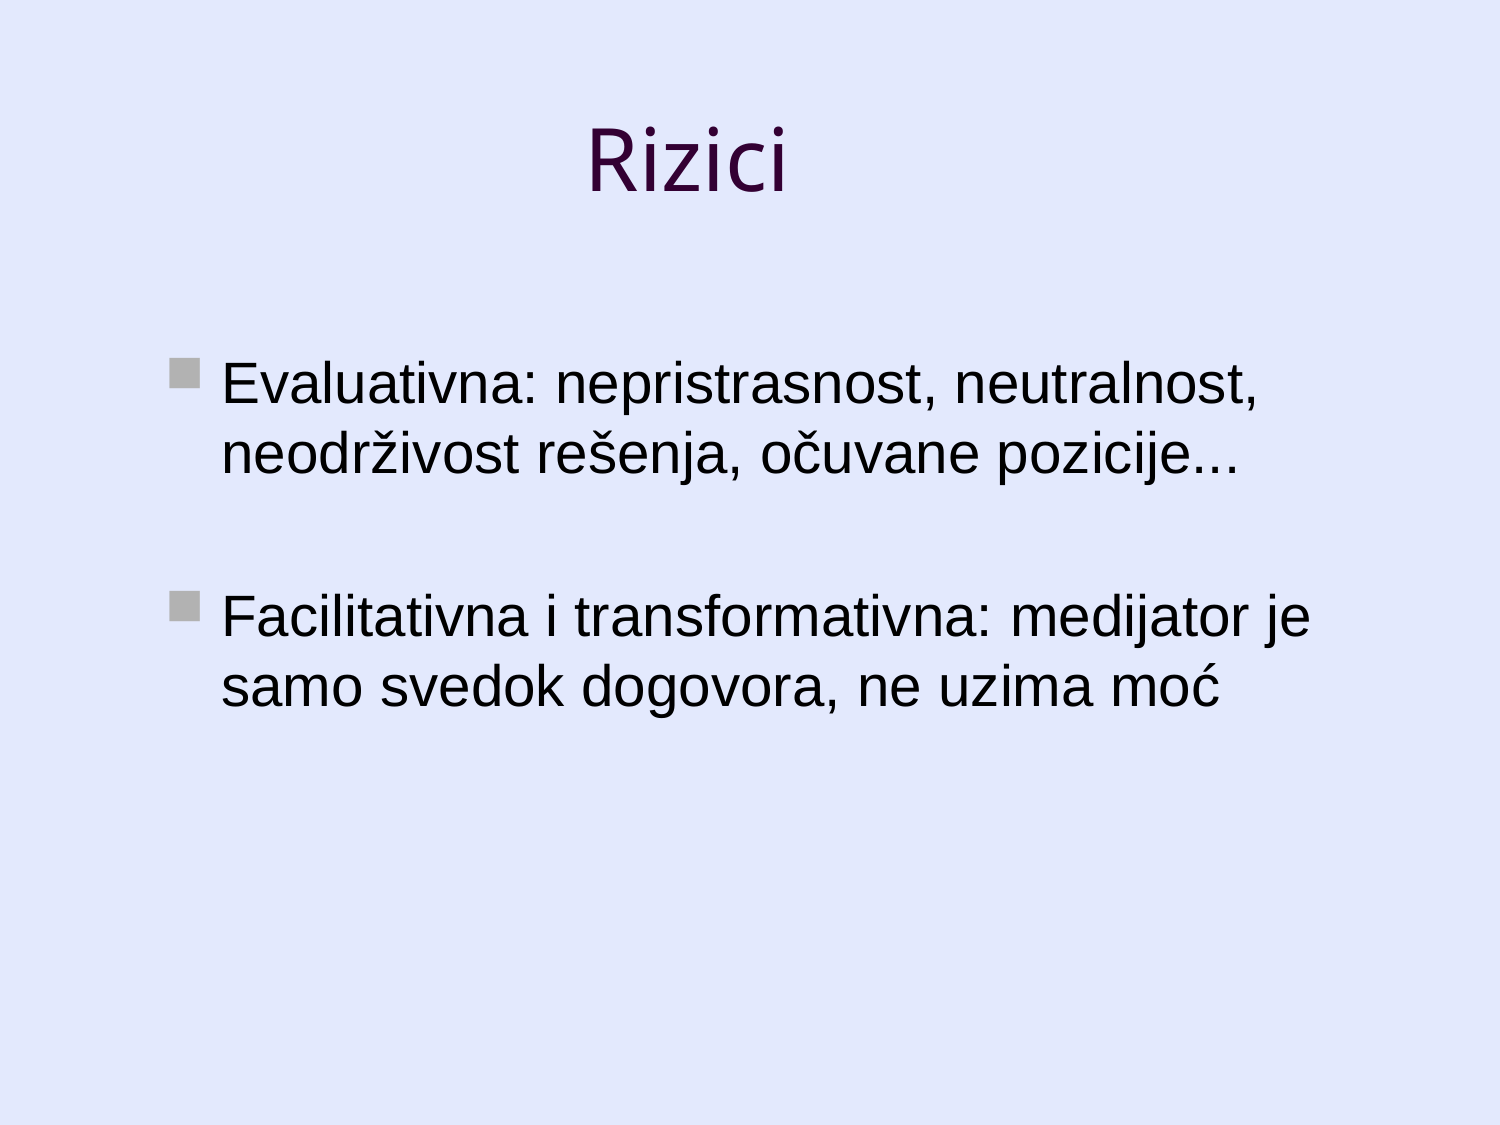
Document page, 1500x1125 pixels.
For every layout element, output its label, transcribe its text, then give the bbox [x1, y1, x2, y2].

list Evaluativna: nepristrasnost, neutralnost, neodrživost rešenja, očuvane pozicije... Facilitativna i transformativna: medijator je samo svedok dogovora, ne uzima moć [149, 337, 1426, 1006]
title Rizici [49, 62, 1326, 251]
